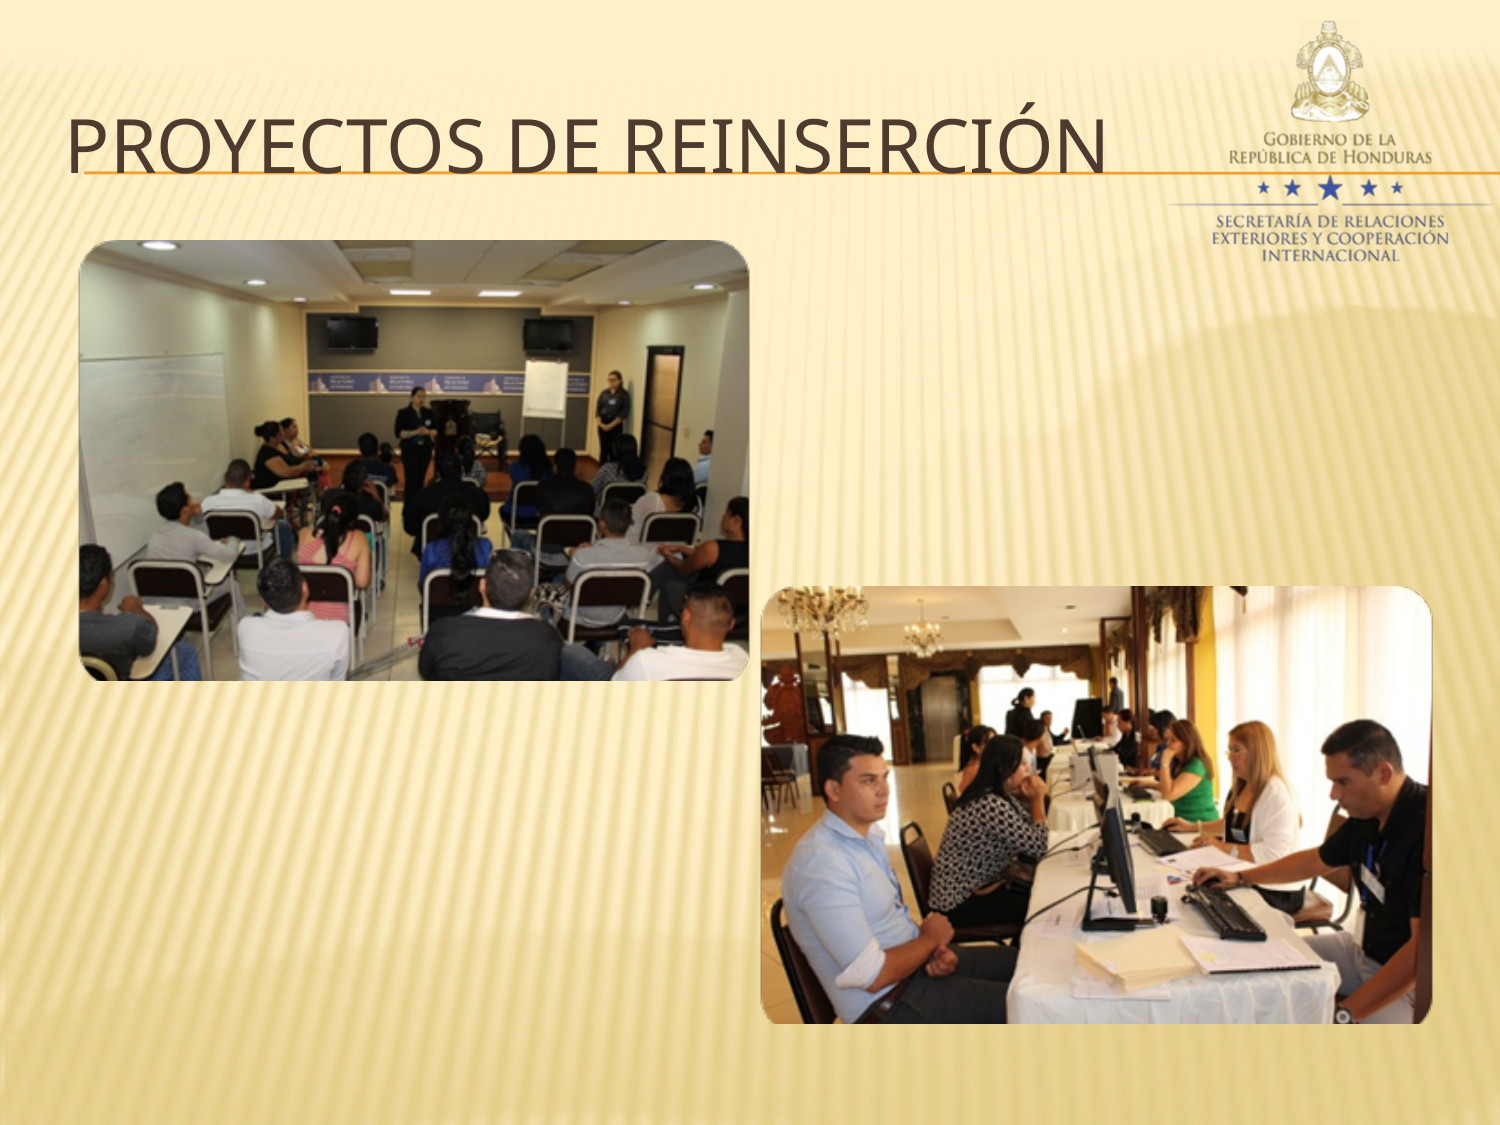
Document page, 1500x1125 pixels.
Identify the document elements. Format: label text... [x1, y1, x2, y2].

picture [1160, 11, 1500, 271]
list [755, 585, 1439, 1024]
picture [75, 231, 757, 681]
title Proyectos de reinserción [50, 75, 1150, 213]
